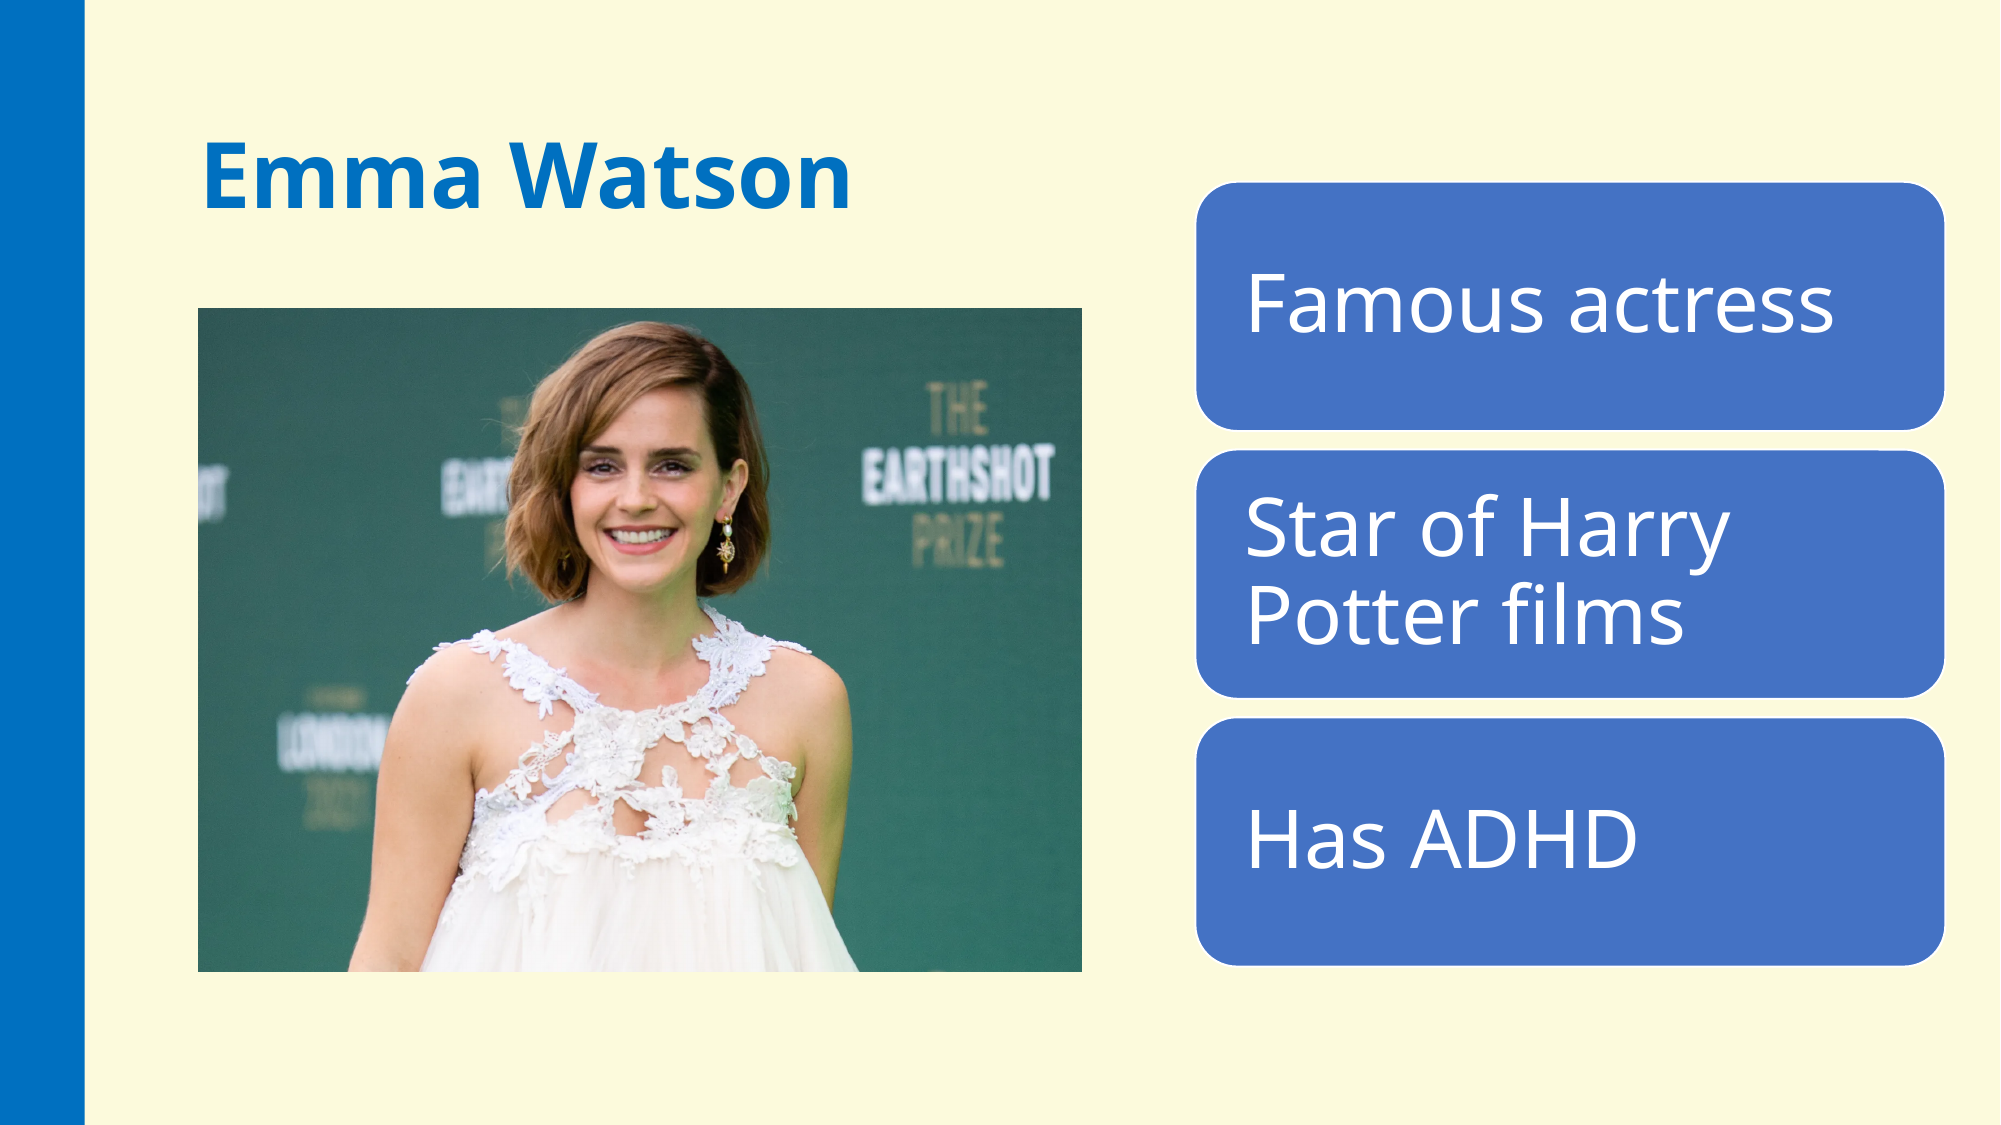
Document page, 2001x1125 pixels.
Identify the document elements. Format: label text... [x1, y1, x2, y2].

picture [198, 307, 1082, 972]
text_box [1195, 174, 1946, 975]
text_box Emma Watson [184, 102, 1182, 234]
text_box [0, 0, 86, 1125]
